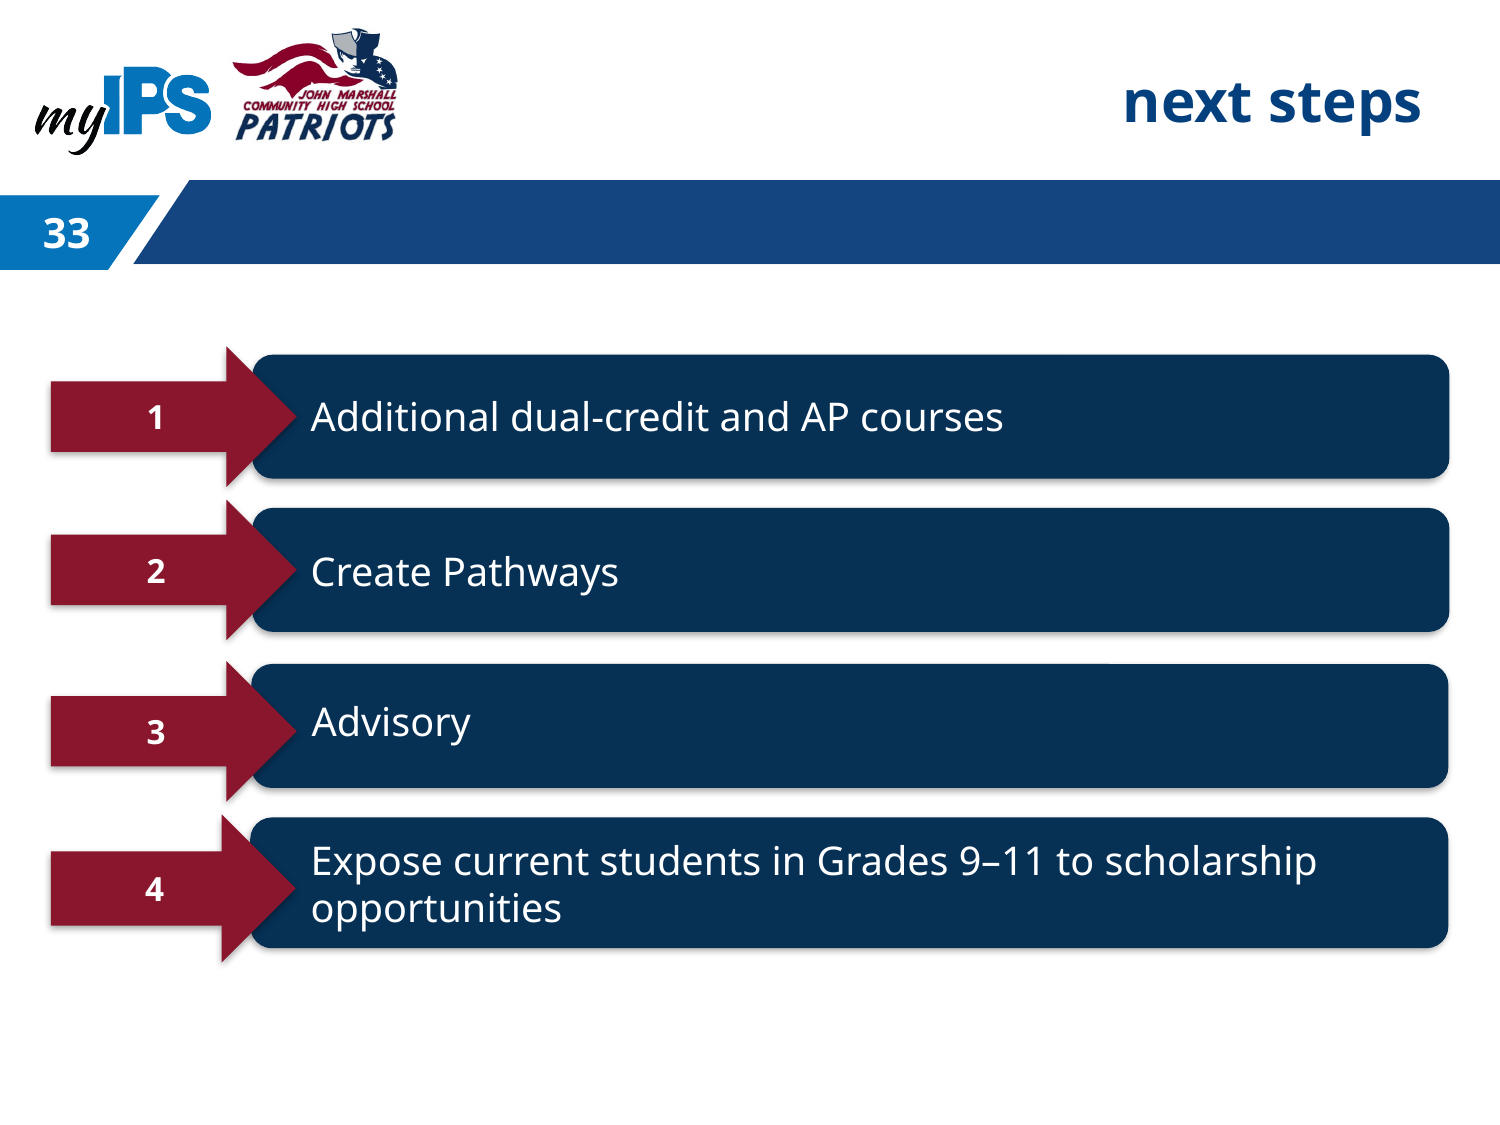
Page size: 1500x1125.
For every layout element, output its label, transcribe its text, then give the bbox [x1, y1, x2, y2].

slide_number 33 [28, 199, 116, 255]
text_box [50, 346, 1450, 488]
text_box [50, 660, 1449, 802]
picture [0, 180, 1500, 270]
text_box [50, 813, 1450, 963]
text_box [50, 499, 1465, 641]
picture [229, 26, 400, 144]
picture [28, 63, 220, 161]
title next steps [405, 55, 1438, 143]
